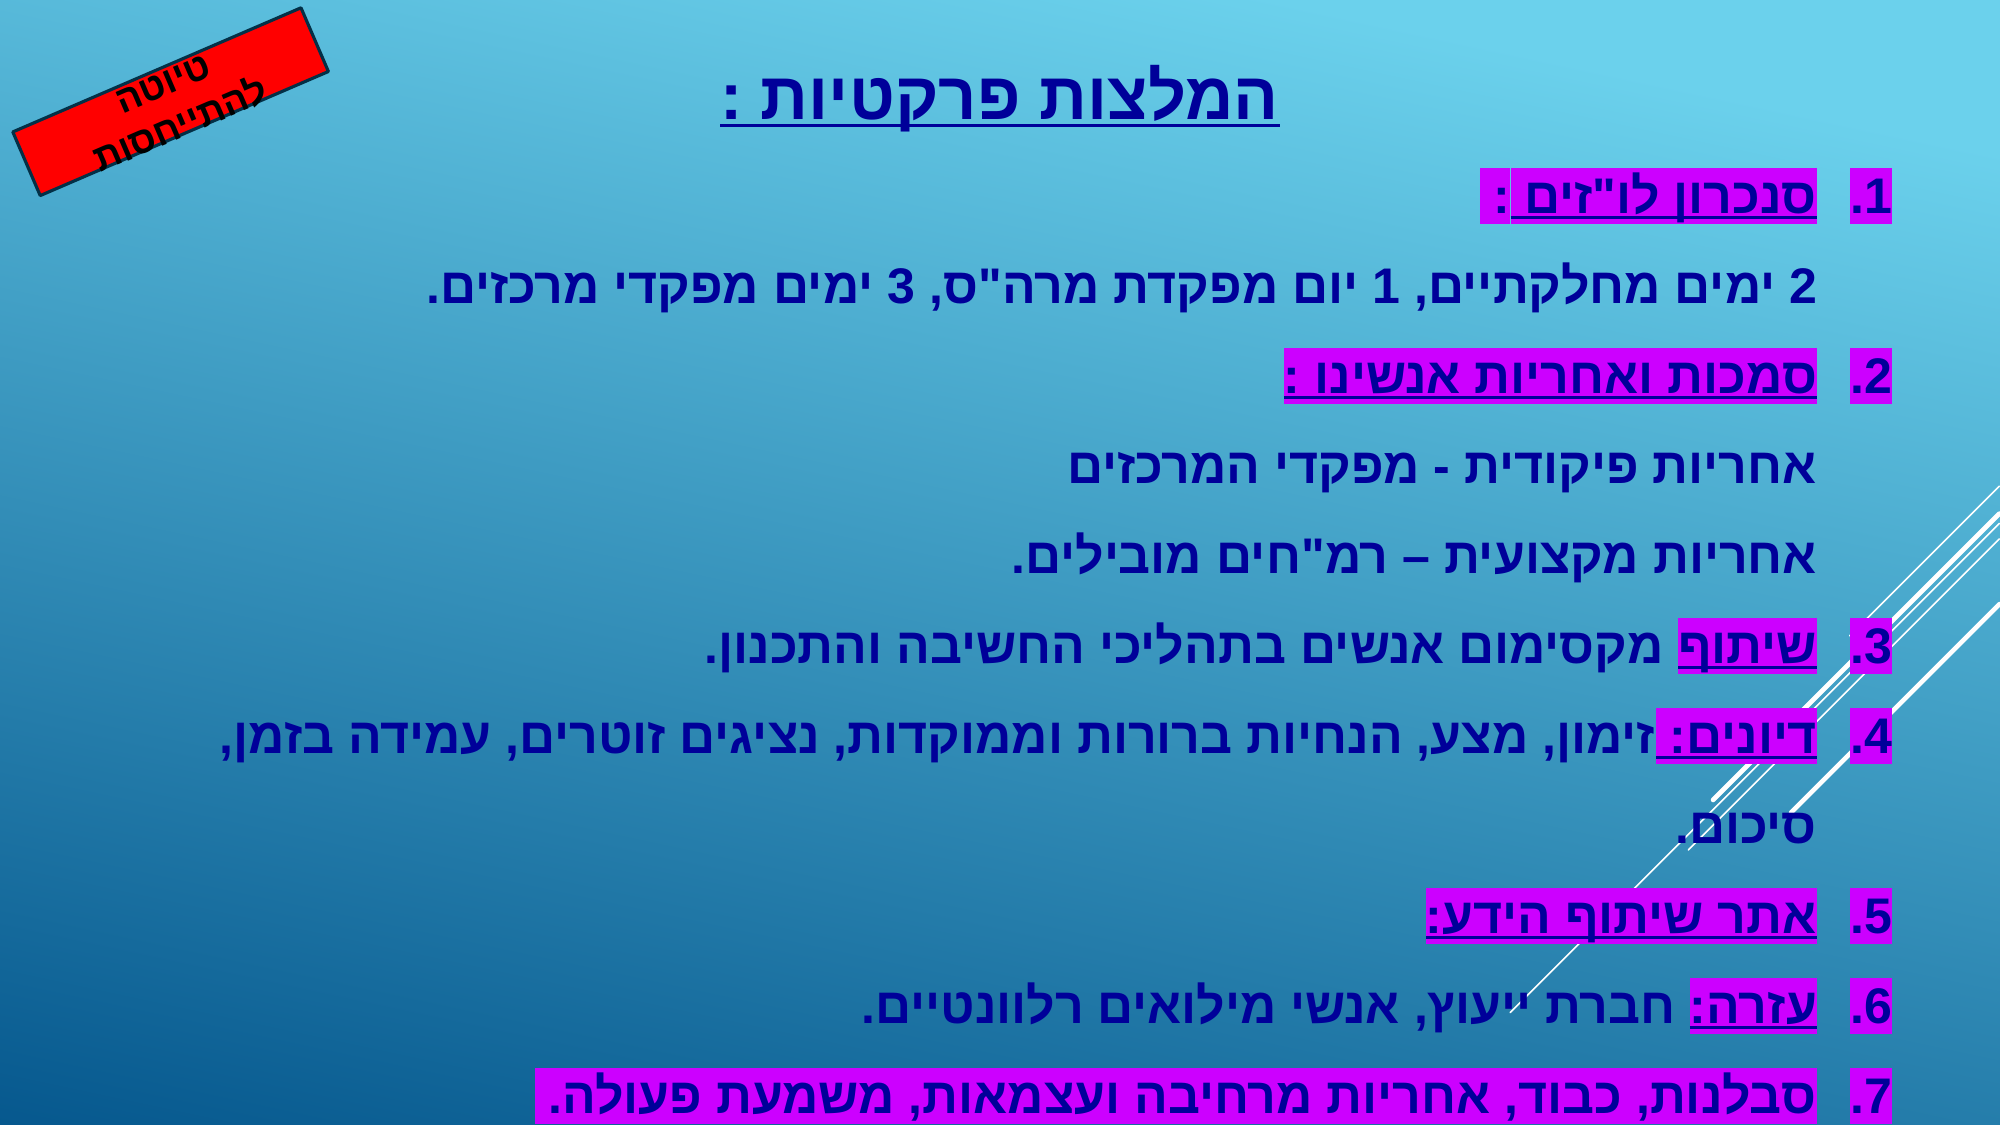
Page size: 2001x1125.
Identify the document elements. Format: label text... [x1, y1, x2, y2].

text_box טיוטה להתייחסות [11, 6, 330, 197]
text_box המלצות פרקטיות : סנכרון לו"זים : 2 ימים מחלקתיים, 1 יום מפקדת מרה"ס, 3 ימים מפקדי מרכזים. סמכות ואחריות אנשינו : אחריות פיקודית - מפקדי המרכזים אחריות מקצועית – רמ"חים מובילים. שיתוף מקסימום אנשים בתהליכי החשיבה והתכנון. דיונים: זימון, מצע, הנחיות ברורות וממוקדות, נציגים זוטרים, עמידה בזמן, סיכום. אתר שיתוף הידע: עזרה: חברת ייעוץ, אנשי מילואים רלוונטיים. סבלנות, כבוד, אחריות מרחיבה ועצמאות, משמעת פעולה. [93, 45, 1907, 1125]
text_box [713, 537, 1025, 850]
